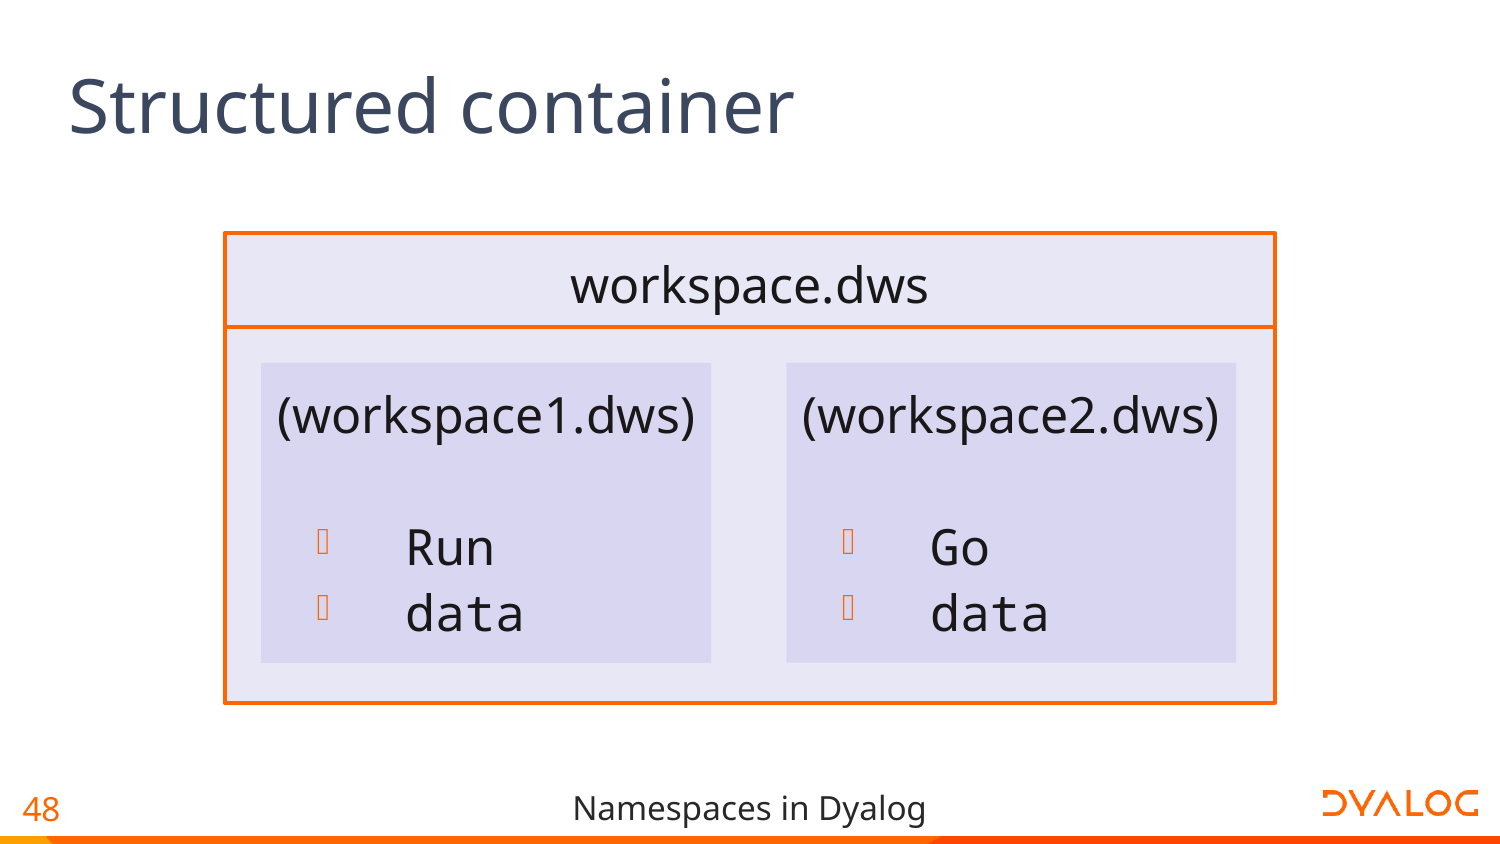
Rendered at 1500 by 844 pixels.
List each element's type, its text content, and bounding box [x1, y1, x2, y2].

list (workspace1.dws) Run data [259, 361, 713, 665]
text_box (workspace2.dws) Go data [784, 361, 1238, 665]
picture [1323, 790, 1478, 816]
title Structured container [53, 43, 1203, 157]
text_box workspace.dws [223, 231, 1277, 705]
picture [0, 836, 1500, 844]
